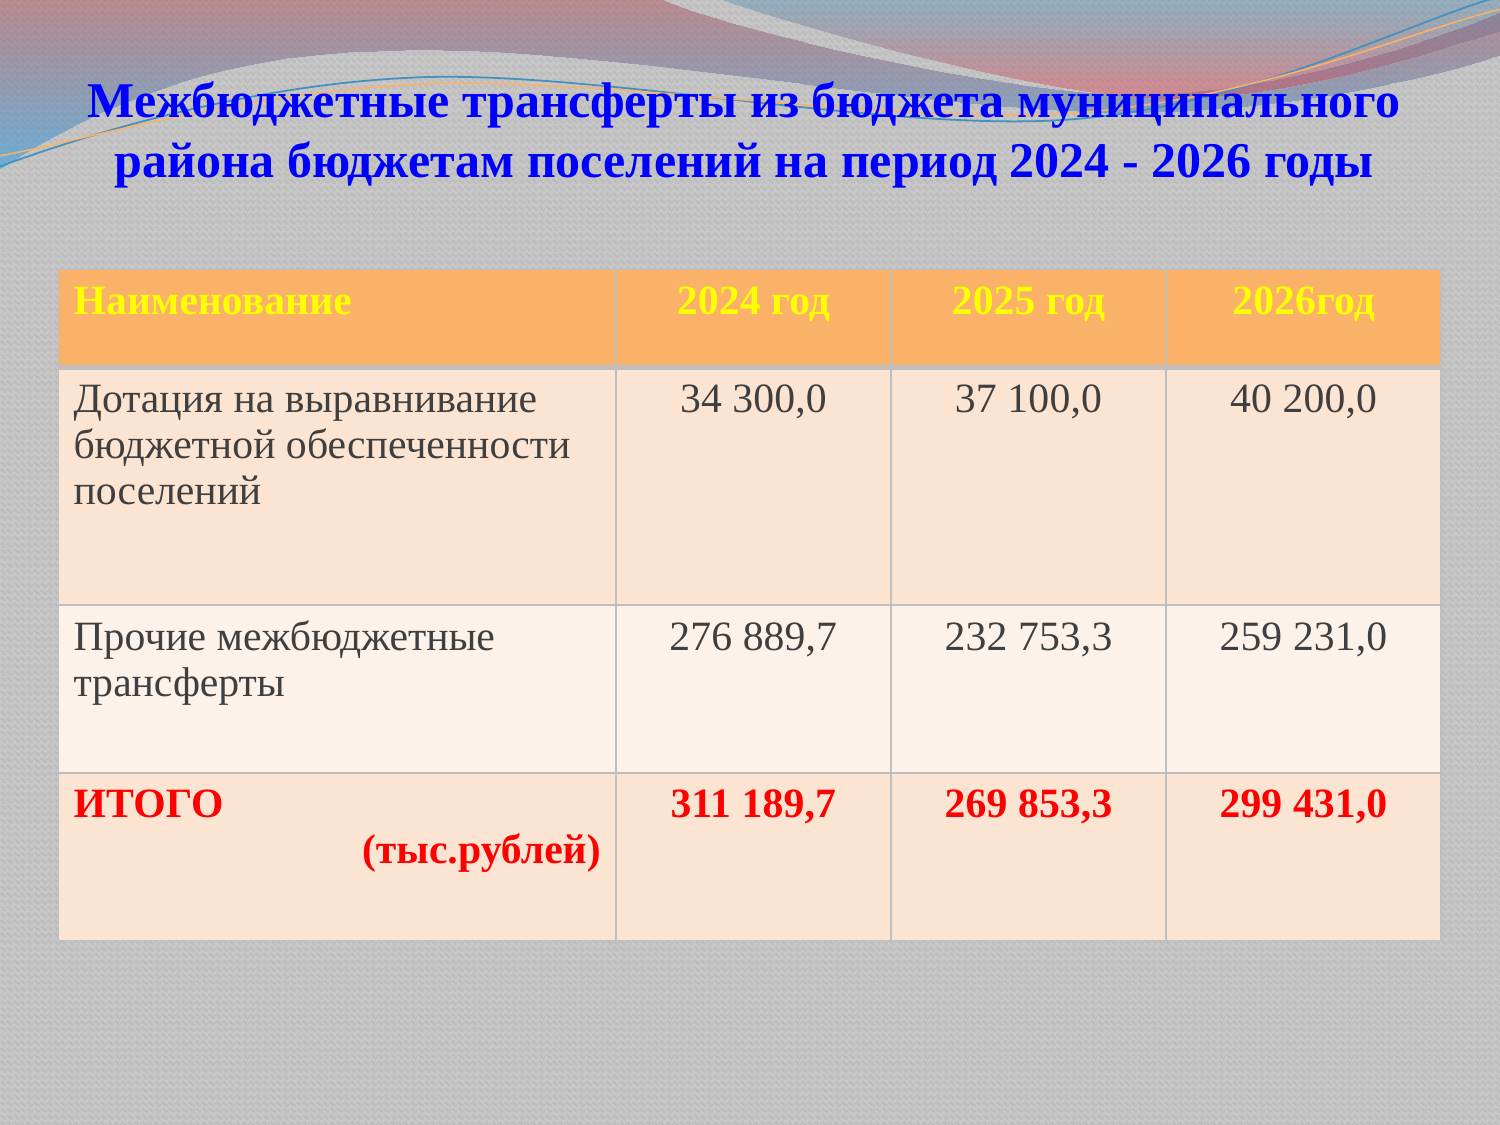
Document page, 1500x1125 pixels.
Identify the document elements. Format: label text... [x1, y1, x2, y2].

table_cell Прочие межбюджетные трансферты [59, 606, 615, 772]
table_cell Дотация на выравнивание бюджетной обеспеченности поселений [59, 370, 615, 604]
table_cell 232 753,3 [892, 606, 1165, 772]
title Межбюджетные трансферты из бюджета муниципального района бюджетам поселений на период 2024 - 2026 годы [35, 35, 1454, 188]
table_cell 269 853,3 [892, 774, 1165, 940]
table_cell 40 200,0 [1167, 370, 1440, 604]
table_cell 276 889,7 [617, 606, 890, 772]
table_cell ИТОГО (тыс.рублей) [59, 774, 615, 940]
table_cell 311 189,7 [617, 774, 890, 940]
table_header 2026год [1167, 270, 1440, 365]
table_cell 34 300,0 [617, 370, 890, 604]
table_cell 299 431,0 [1167, 774, 1440, 940]
table_cell 259 231,0 [1167, 606, 1440, 772]
table_header 2024 год [617, 270, 890, 365]
table_header Наименование [59, 270, 615, 365]
table_cell 37 100,0 [892, 370, 1165, 604]
table_header 2025 год [892, 270, 1165, 365]
